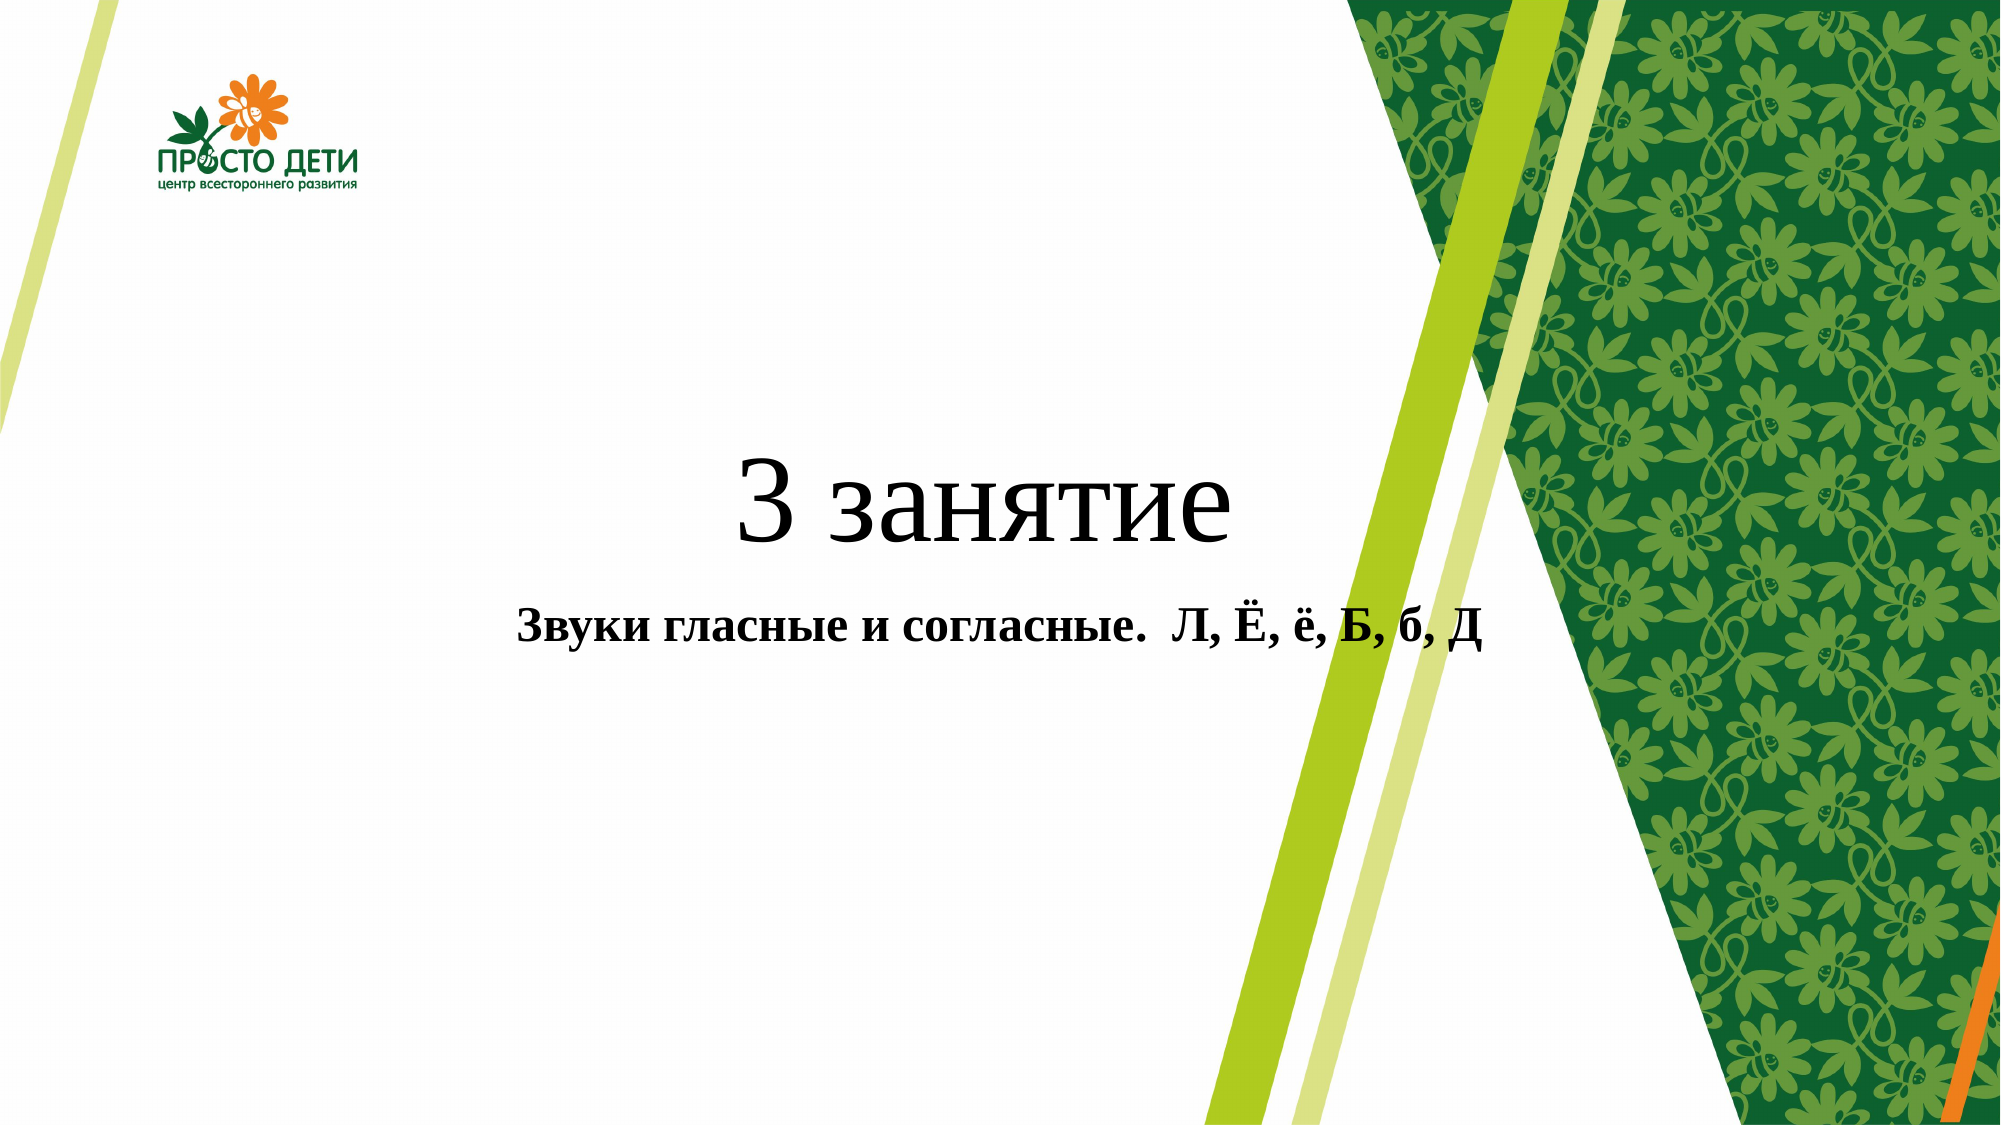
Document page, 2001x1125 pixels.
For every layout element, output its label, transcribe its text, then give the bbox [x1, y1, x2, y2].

picture [0, 0, 2001, 1125]
title 3 занятие [249, 184, 1750, 576]
subtitle Звуки гласные и согласные. Л, Ё, ё, Б, б, Д [249, 590, 1750, 863]
